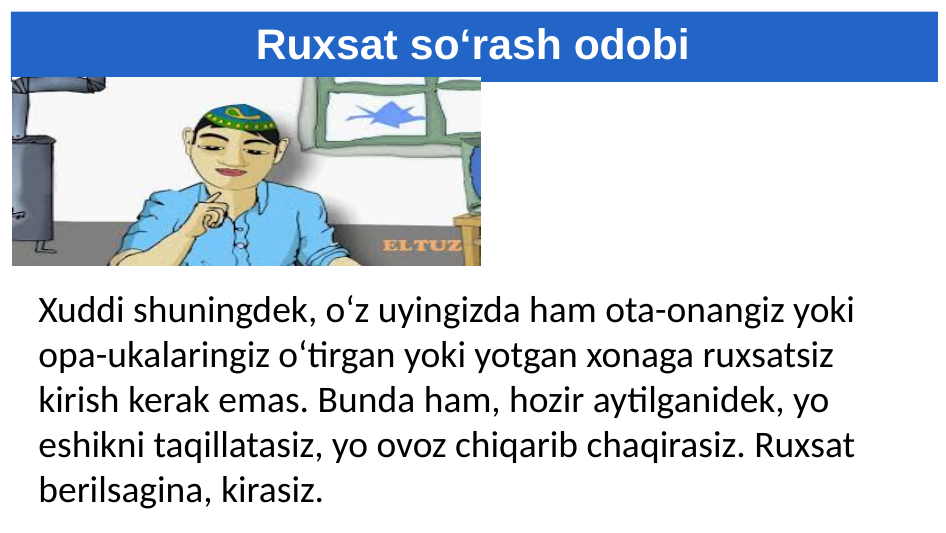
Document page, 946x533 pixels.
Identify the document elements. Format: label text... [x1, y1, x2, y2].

text_box Xuddi shuningdek, o‘z uyingizda ham ota-onangiz yoki opa-ukalaringiz o‘tirgan yoki yotgan xonaga ruxsatsiz kirish kerak emas. Bunda ham, hozir aytilganidek, yo eshikni taqillatasiz, yo ovoz chiqarib chaqirasiz. Ruxsat berilsagina, kirasiz. [23, 277, 922, 518]
picture [11, 76, 482, 267]
title Ruxsat so‘rash odobi [49, 16, 897, 69]
